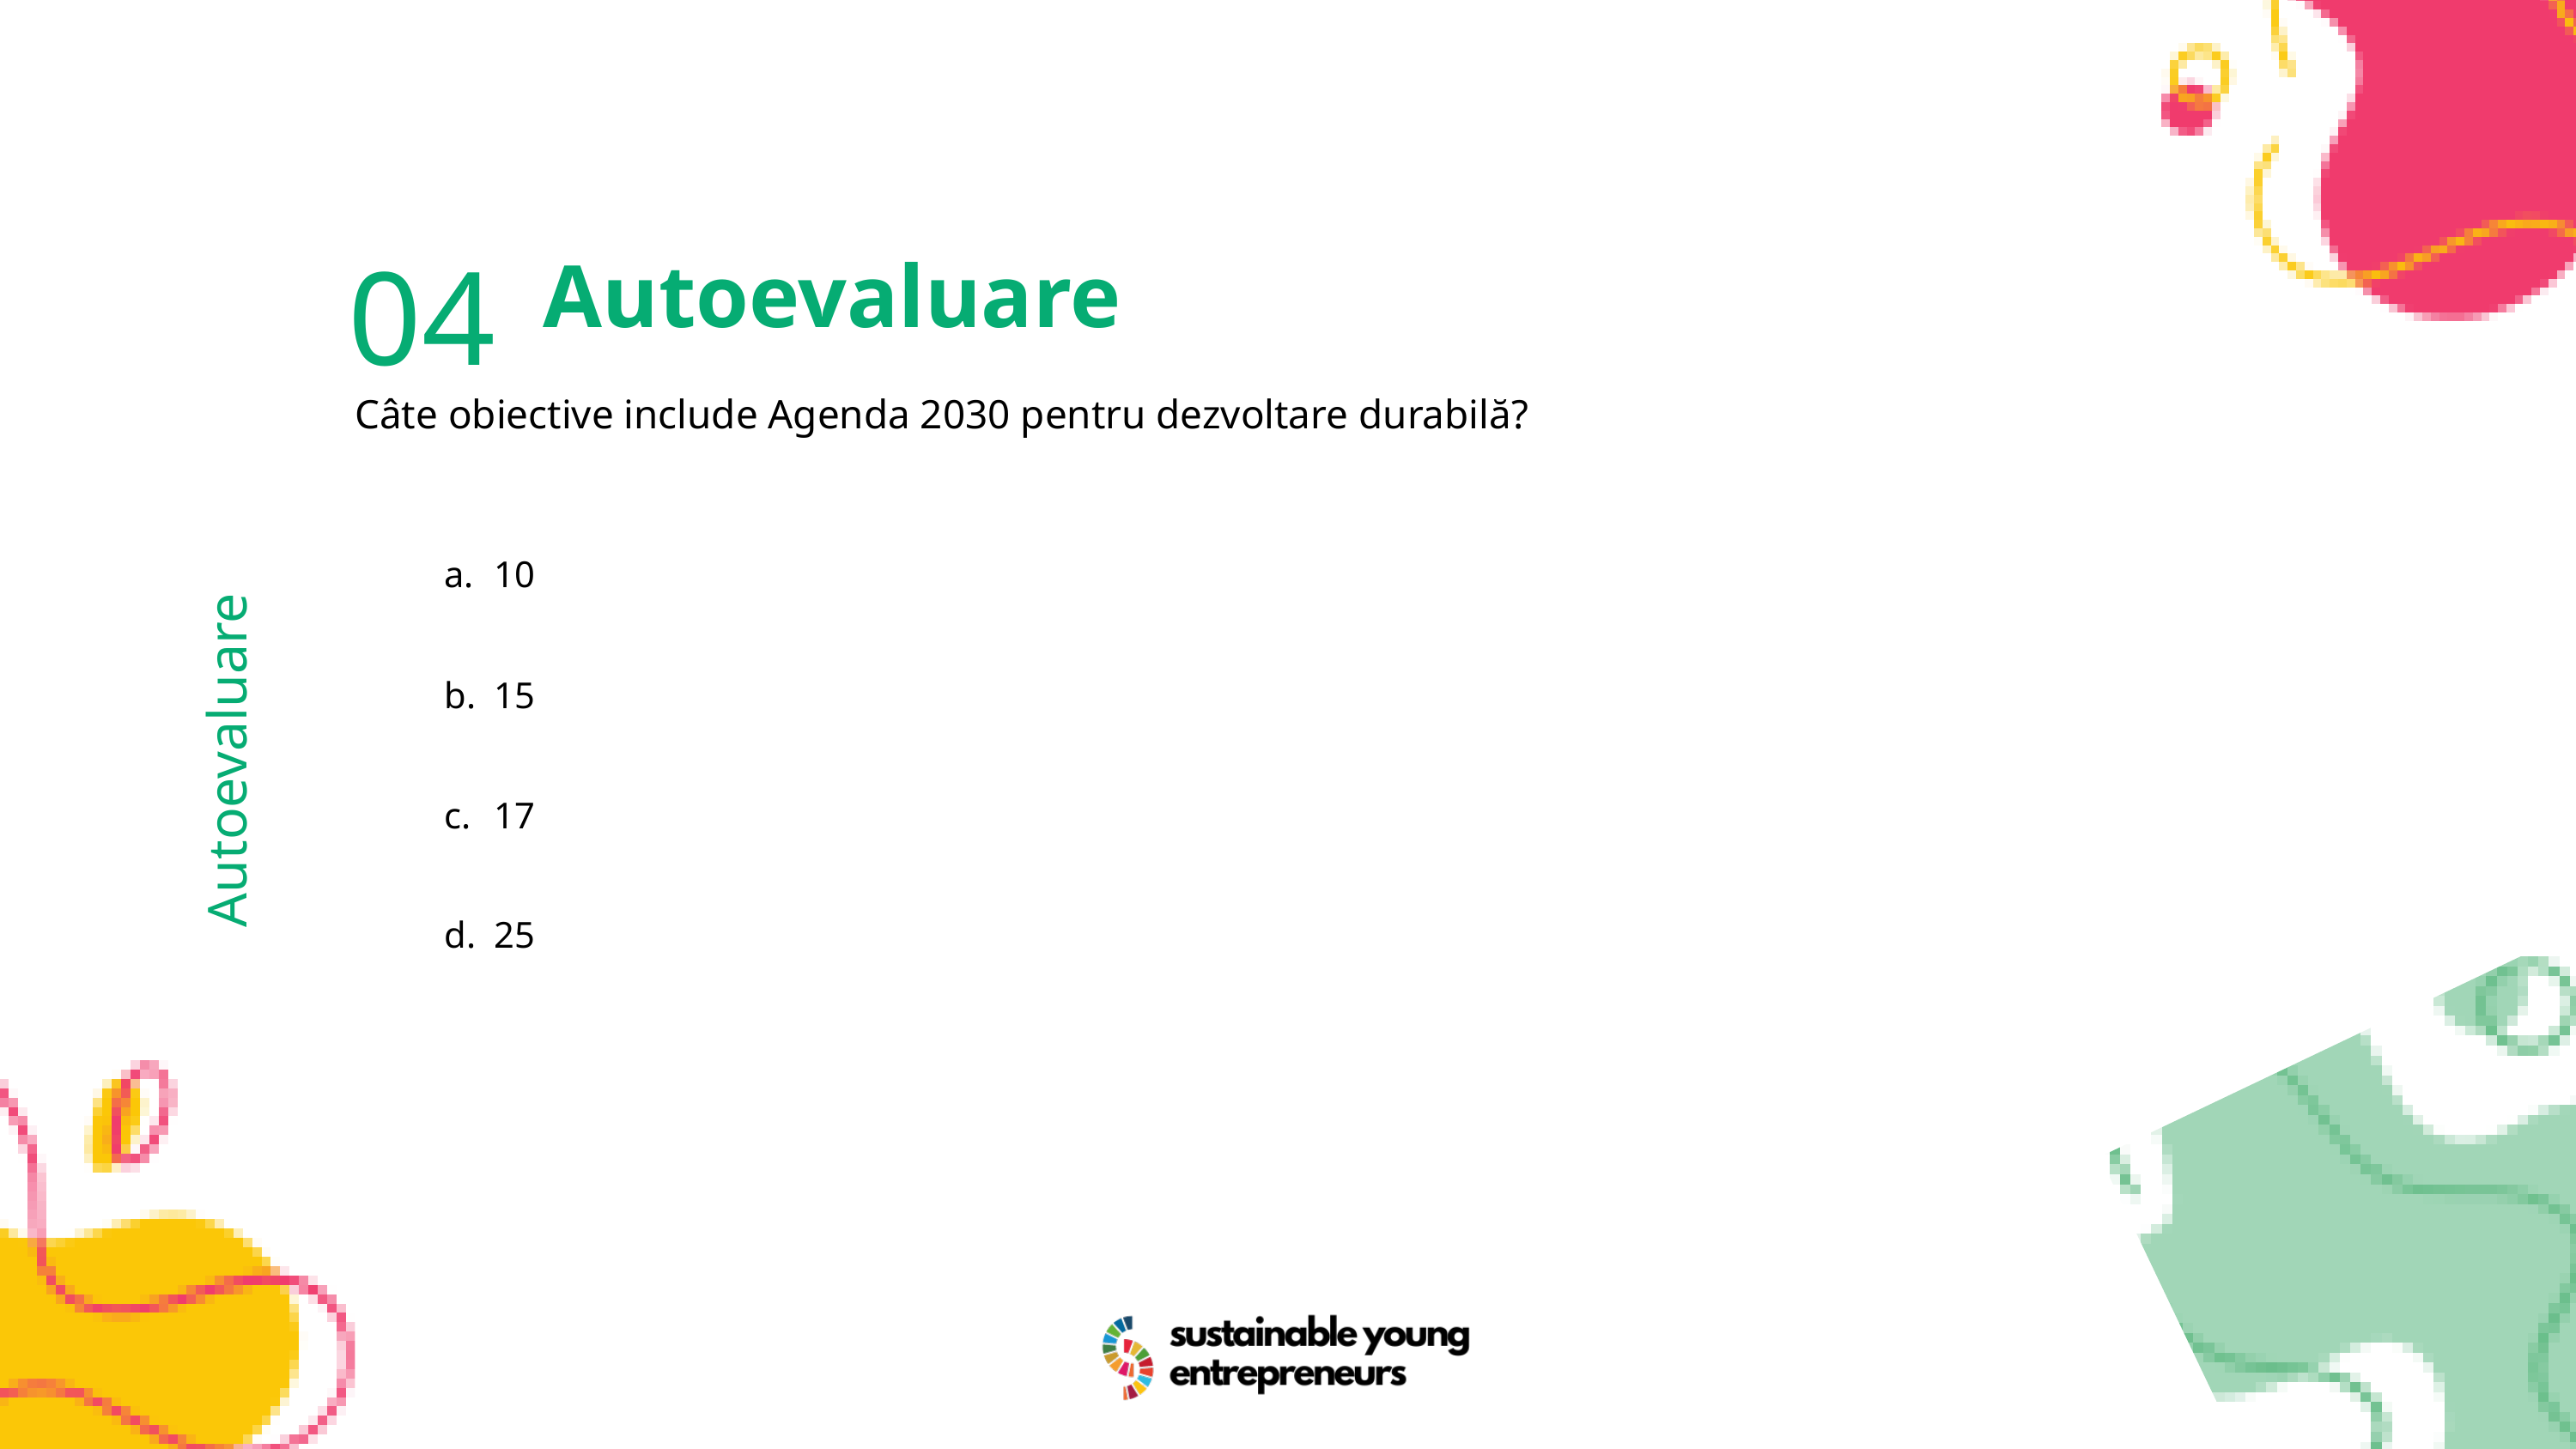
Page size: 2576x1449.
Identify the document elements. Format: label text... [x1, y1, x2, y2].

text_box Autoevaluare [148, 451, 258, 928]
text_box [2099, 930, 2576, 1449]
text_box [1086, 1303, 1490, 1416]
text_box [2154, 0, 2576, 330]
text_box Câte obiective include Agenda 2030 pentru dezvoltare durabilă? [355, 370, 1988, 437]
text_box 10 15 17 25 [429, 535, 788, 1016]
text_box 04 [301, 173, 544, 391]
text_box [0, 1014, 355, 1449]
text_box Autoevaluare [543, 200, 1370, 345]
